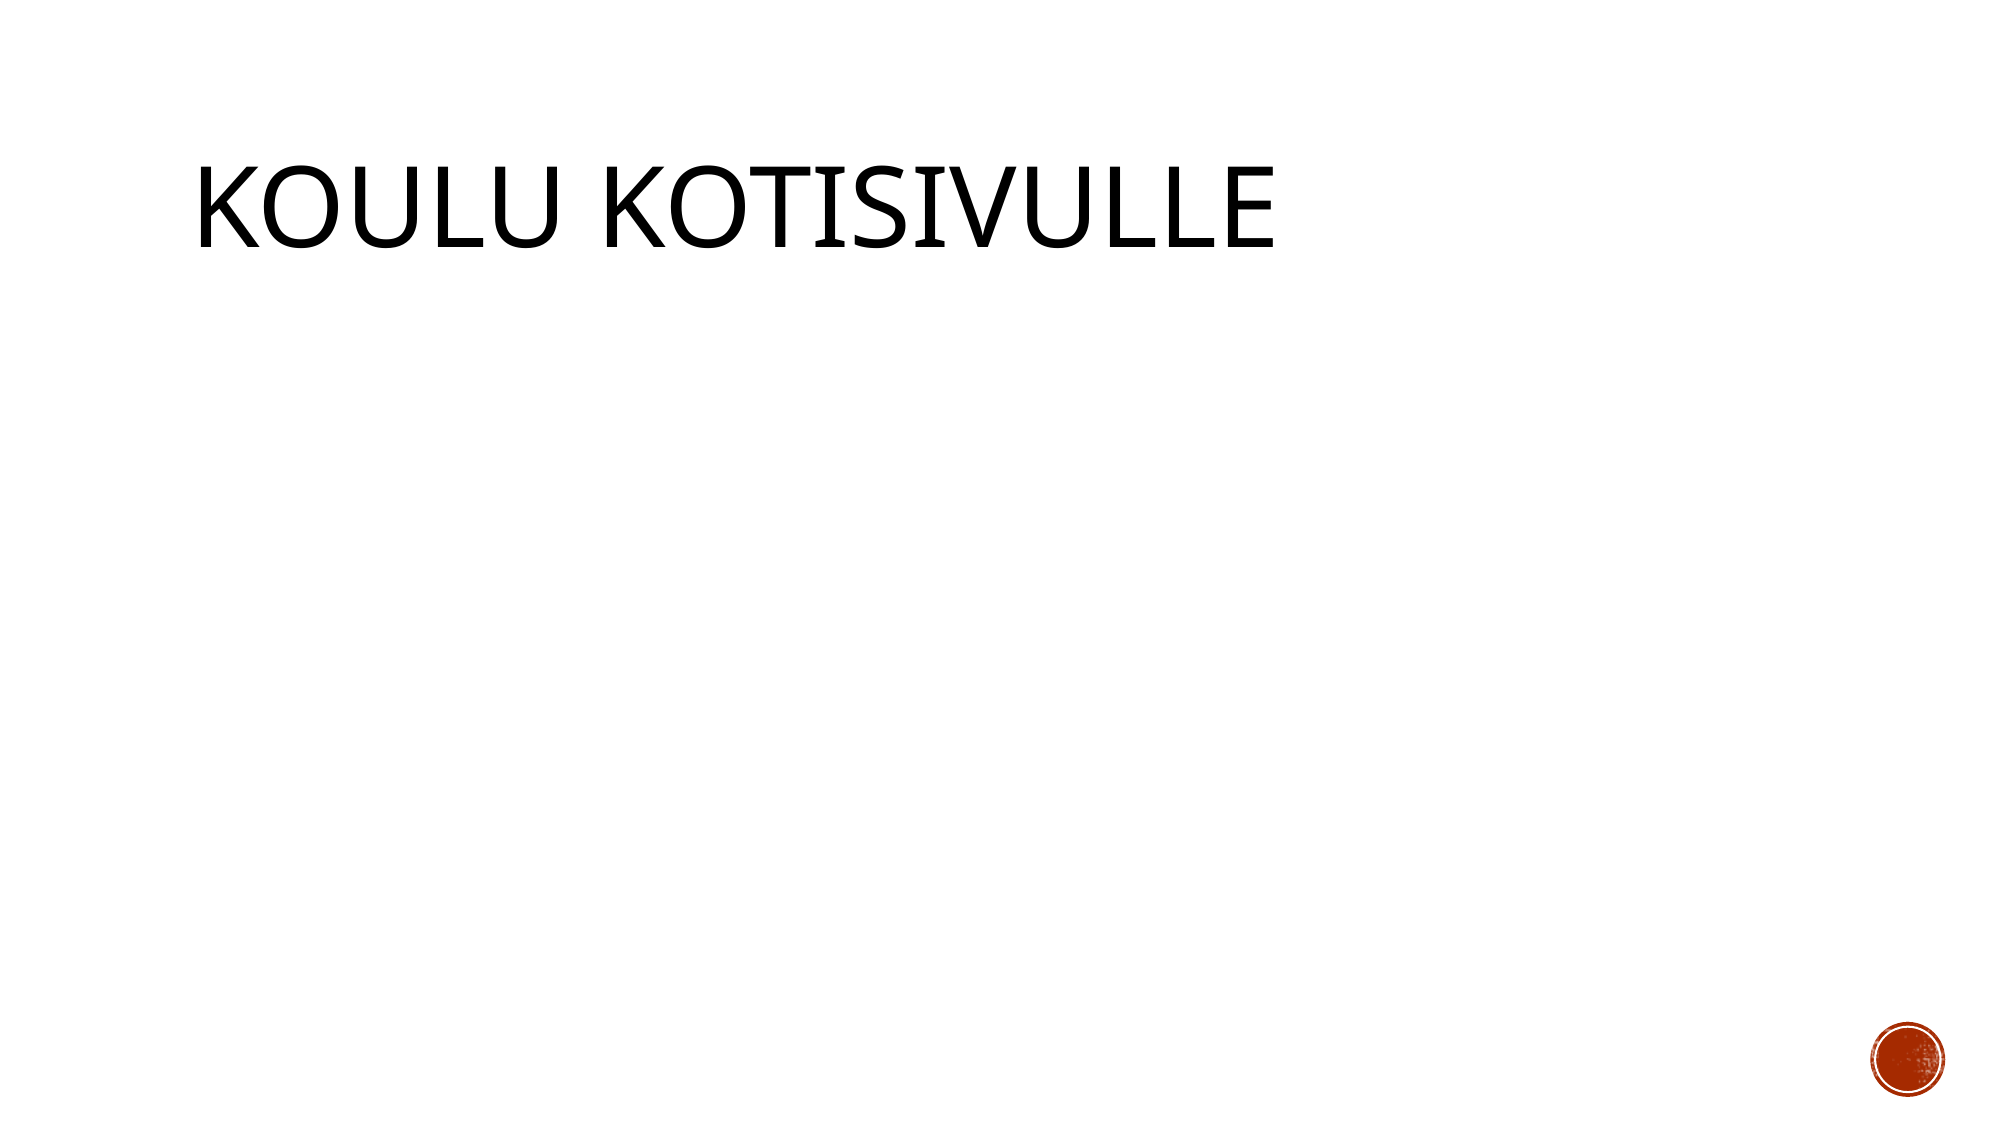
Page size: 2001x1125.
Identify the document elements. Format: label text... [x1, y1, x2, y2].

title Koulu kotisivulle [175, 79, 1826, 344]
